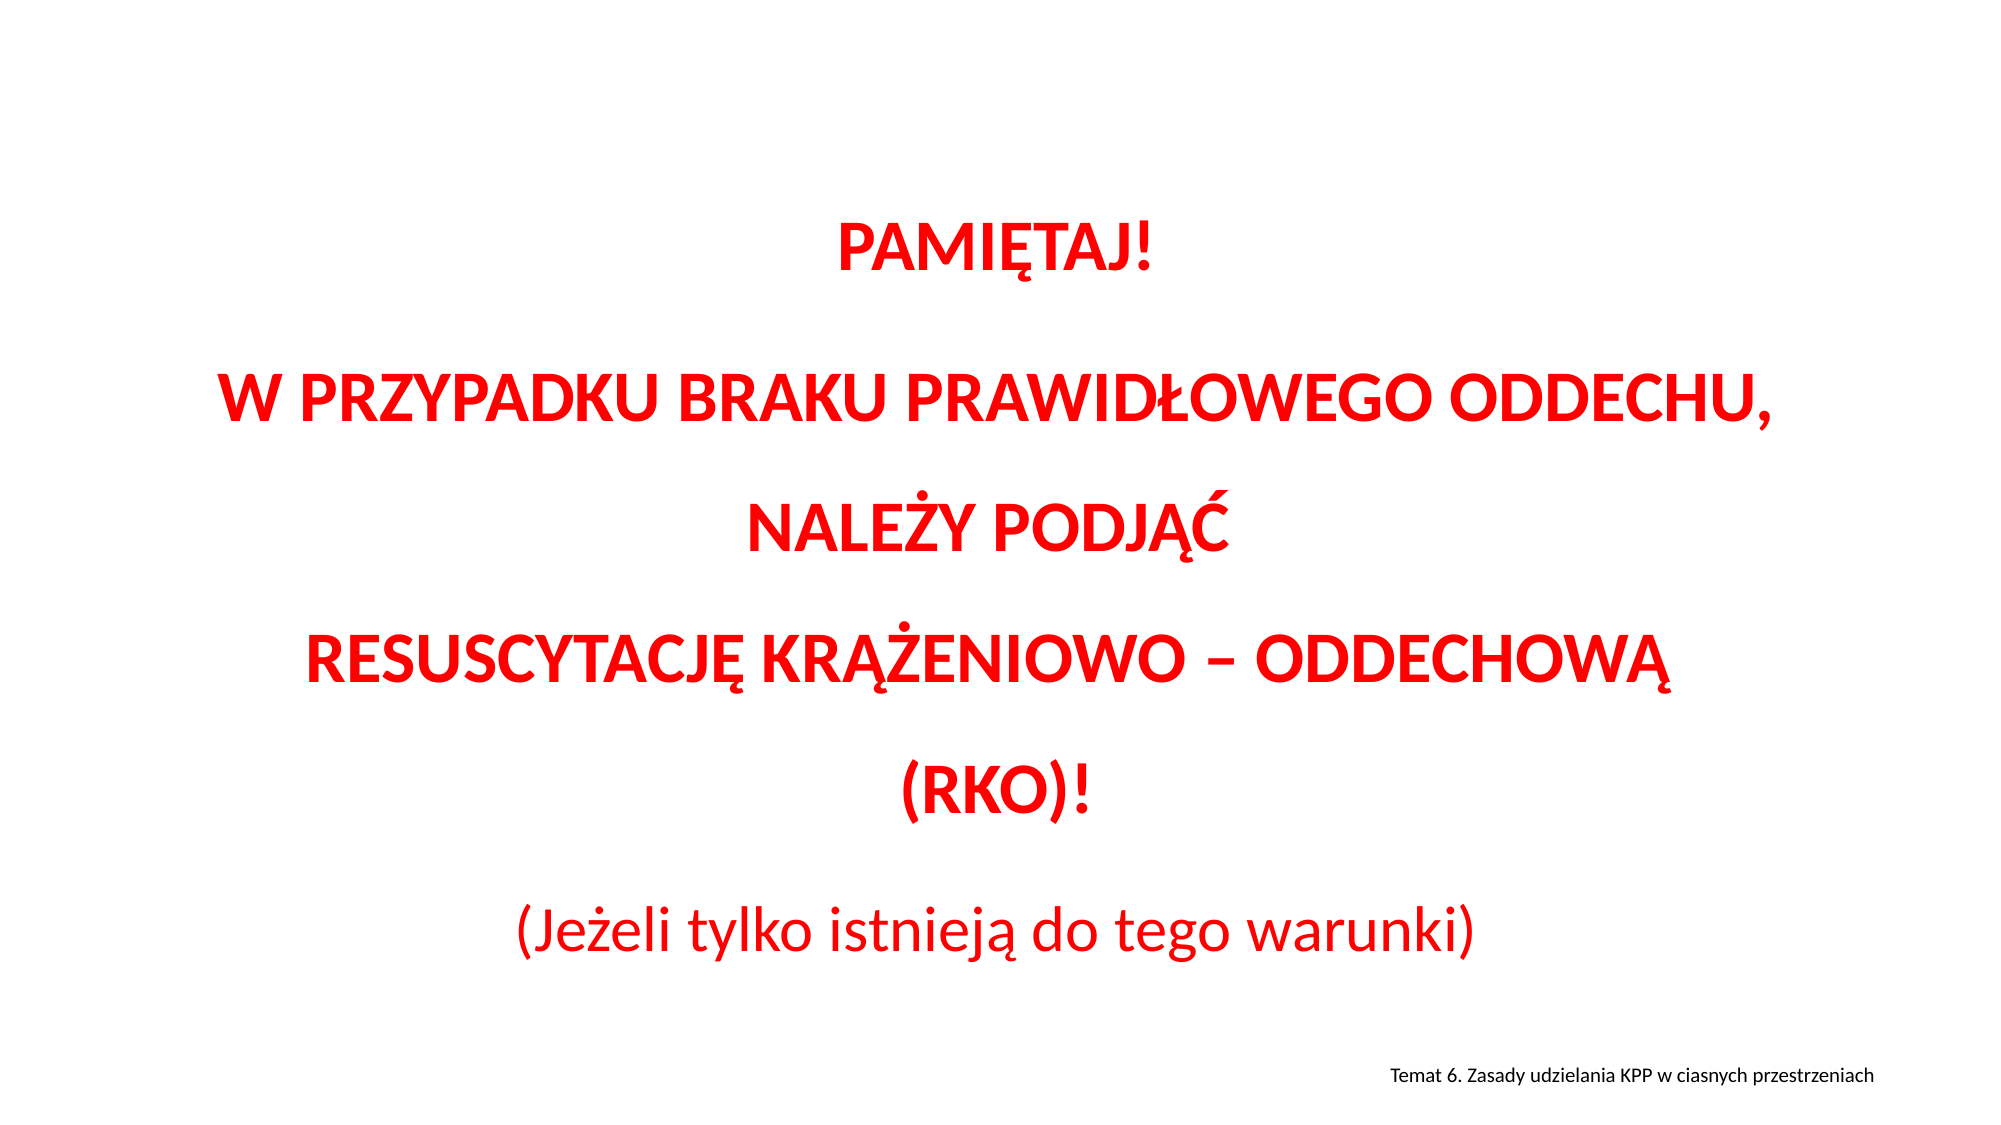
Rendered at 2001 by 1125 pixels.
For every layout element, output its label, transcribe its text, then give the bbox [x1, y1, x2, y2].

text_box Temat 6. Zasady udzielania KPP w ciasnych przestrzeniach [1375, 1054, 1983, 1094]
list PAMIĘTAJ! W PRZYPADKU BRAKU PRAWIDŁOWEGO ODDECHU, NALEŻY PODJĄĆ RESUSCYTACJĘ KRĄŻENIOWO – ODDECHOWĄ (RKO)! (Jeżeli tylko istnieją do tego warunki) [134, 146, 1860, 975]
